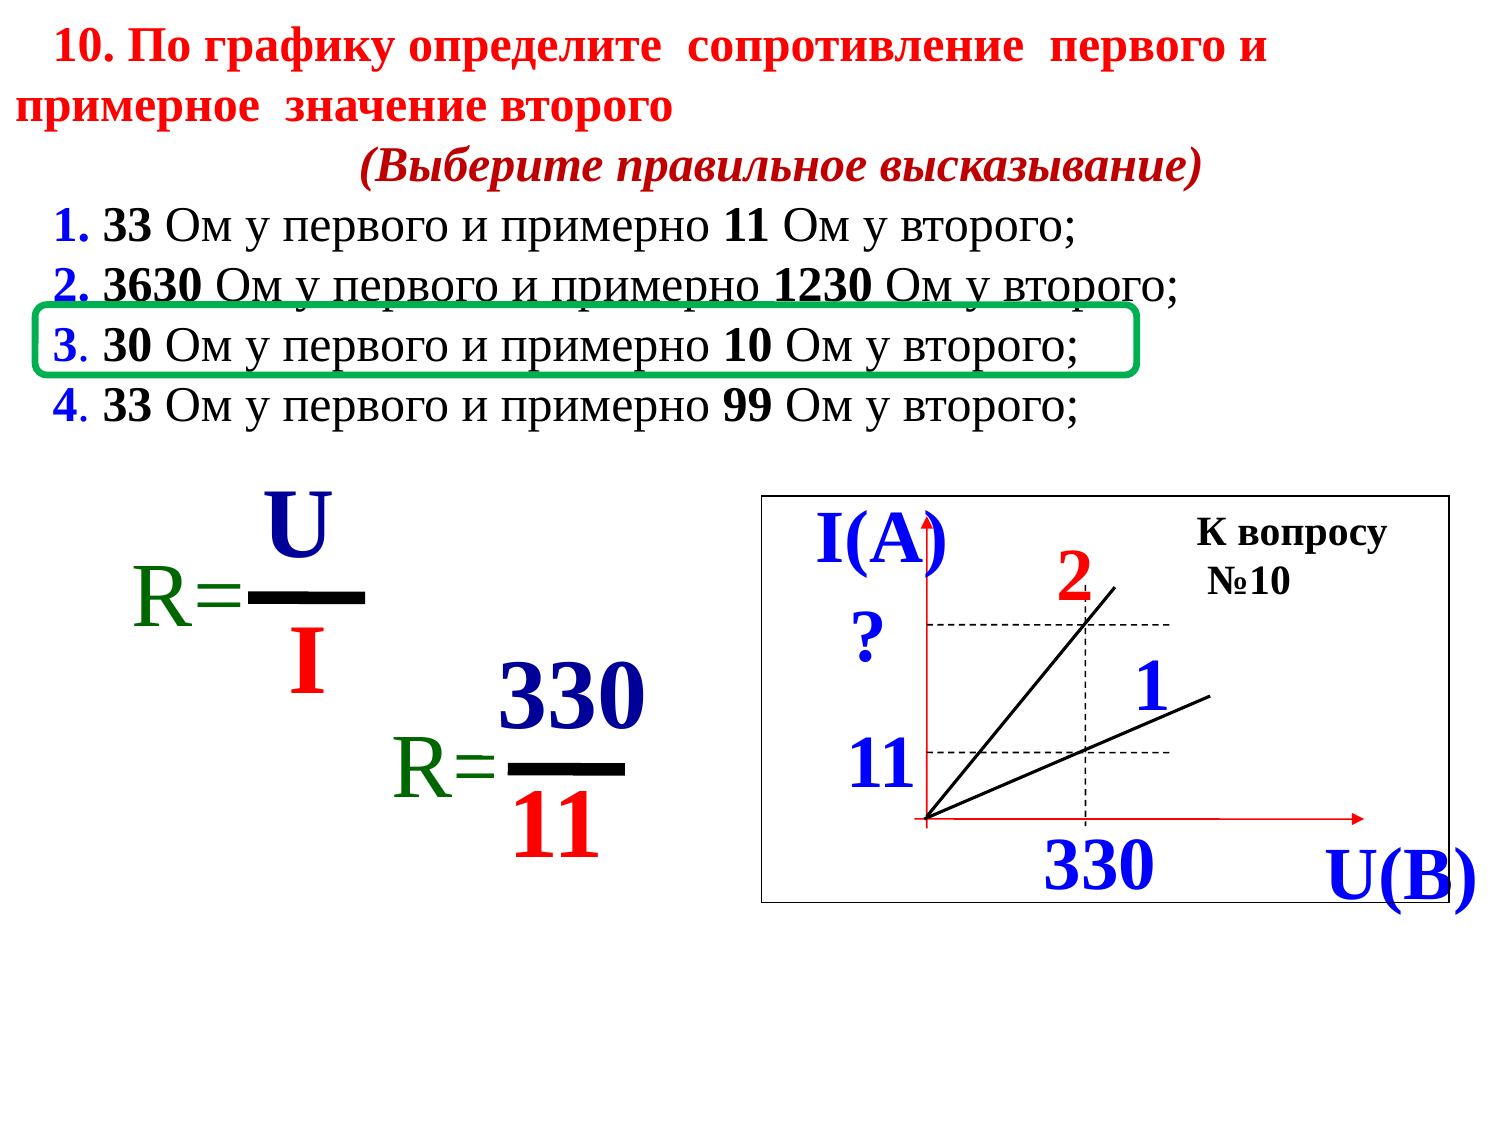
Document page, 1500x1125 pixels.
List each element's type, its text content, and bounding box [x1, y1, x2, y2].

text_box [376, 620, 716, 887]
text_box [761, 480, 1500, 903]
text_box 10. По графику определите сопротивление первого и примерное значение второго (Выберите правильное высказывание) 1. 33 Ом у первого и примерно 11 Ом у второго; 2. 3630 Ом у первого и примерно 1230 Ом у второго; 3. 30 Ом у первого и примерно 10 Ом у второго; 4. 33 Ом у первого и примерно 99 Ом у второго; [0, 0, 1500, 439]
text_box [116, 449, 389, 723]
text_box [32, 302, 1139, 378]
